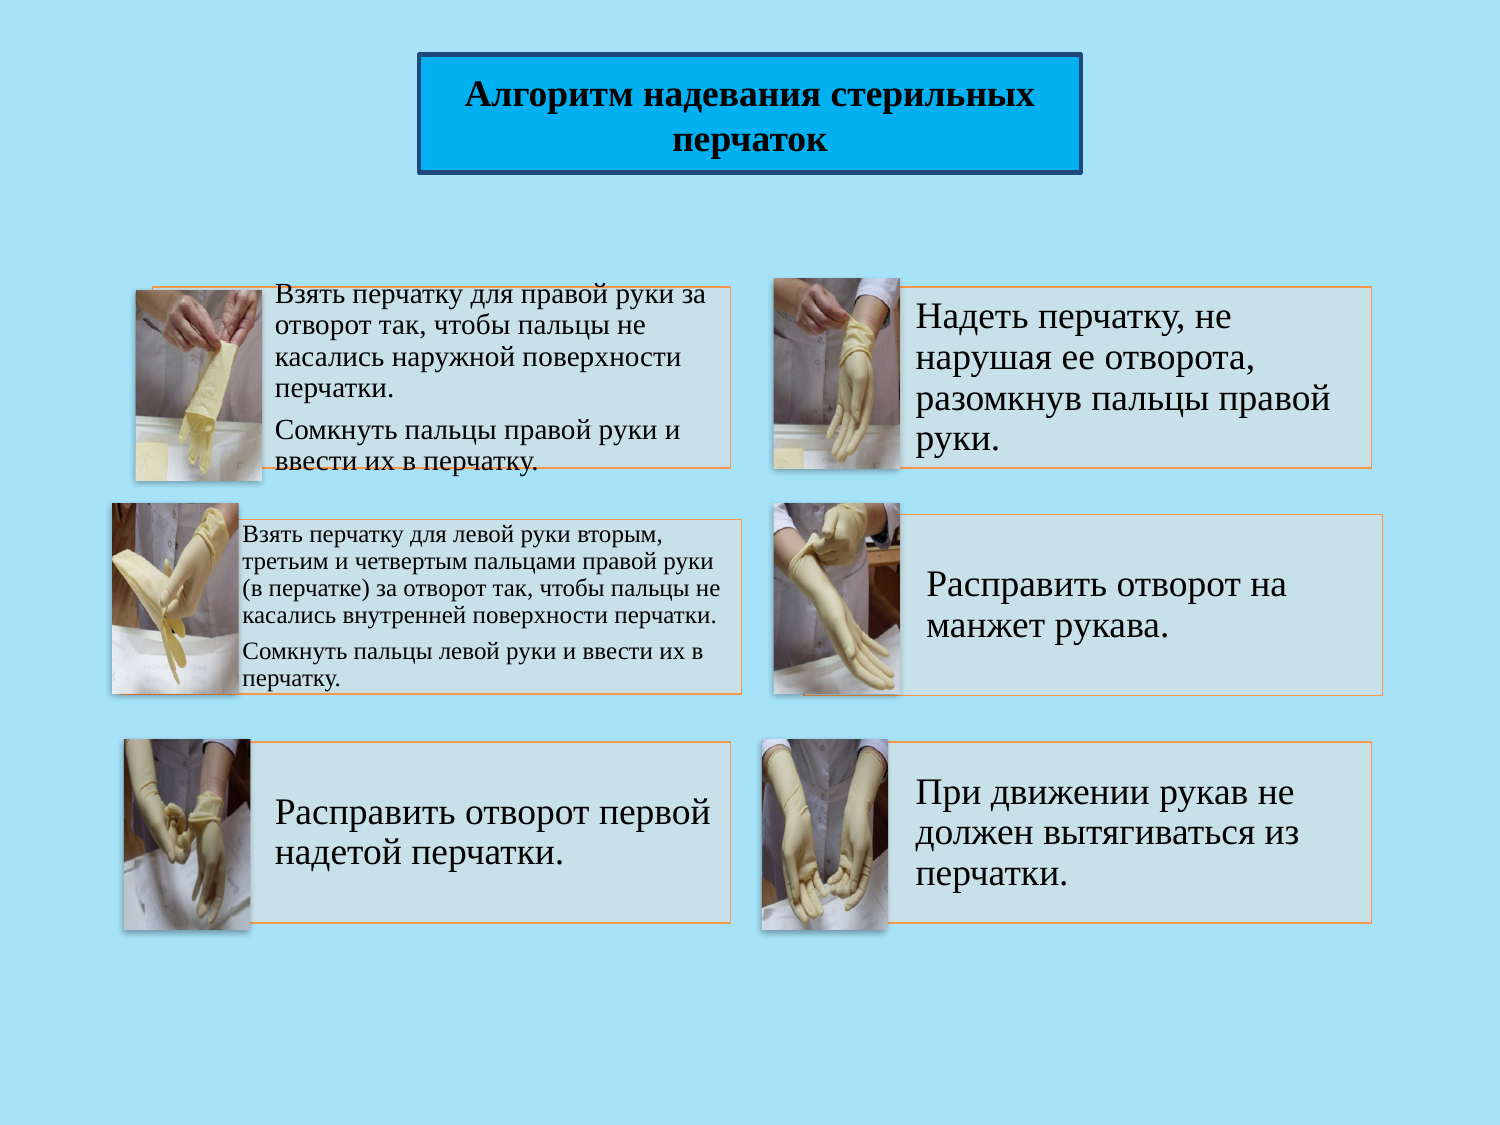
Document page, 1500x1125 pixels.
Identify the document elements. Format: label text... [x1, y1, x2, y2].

text_box Алгоритм надевания стерильных перчаток [417, 52, 1083, 175]
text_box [111, 184, 1389, 1000]
